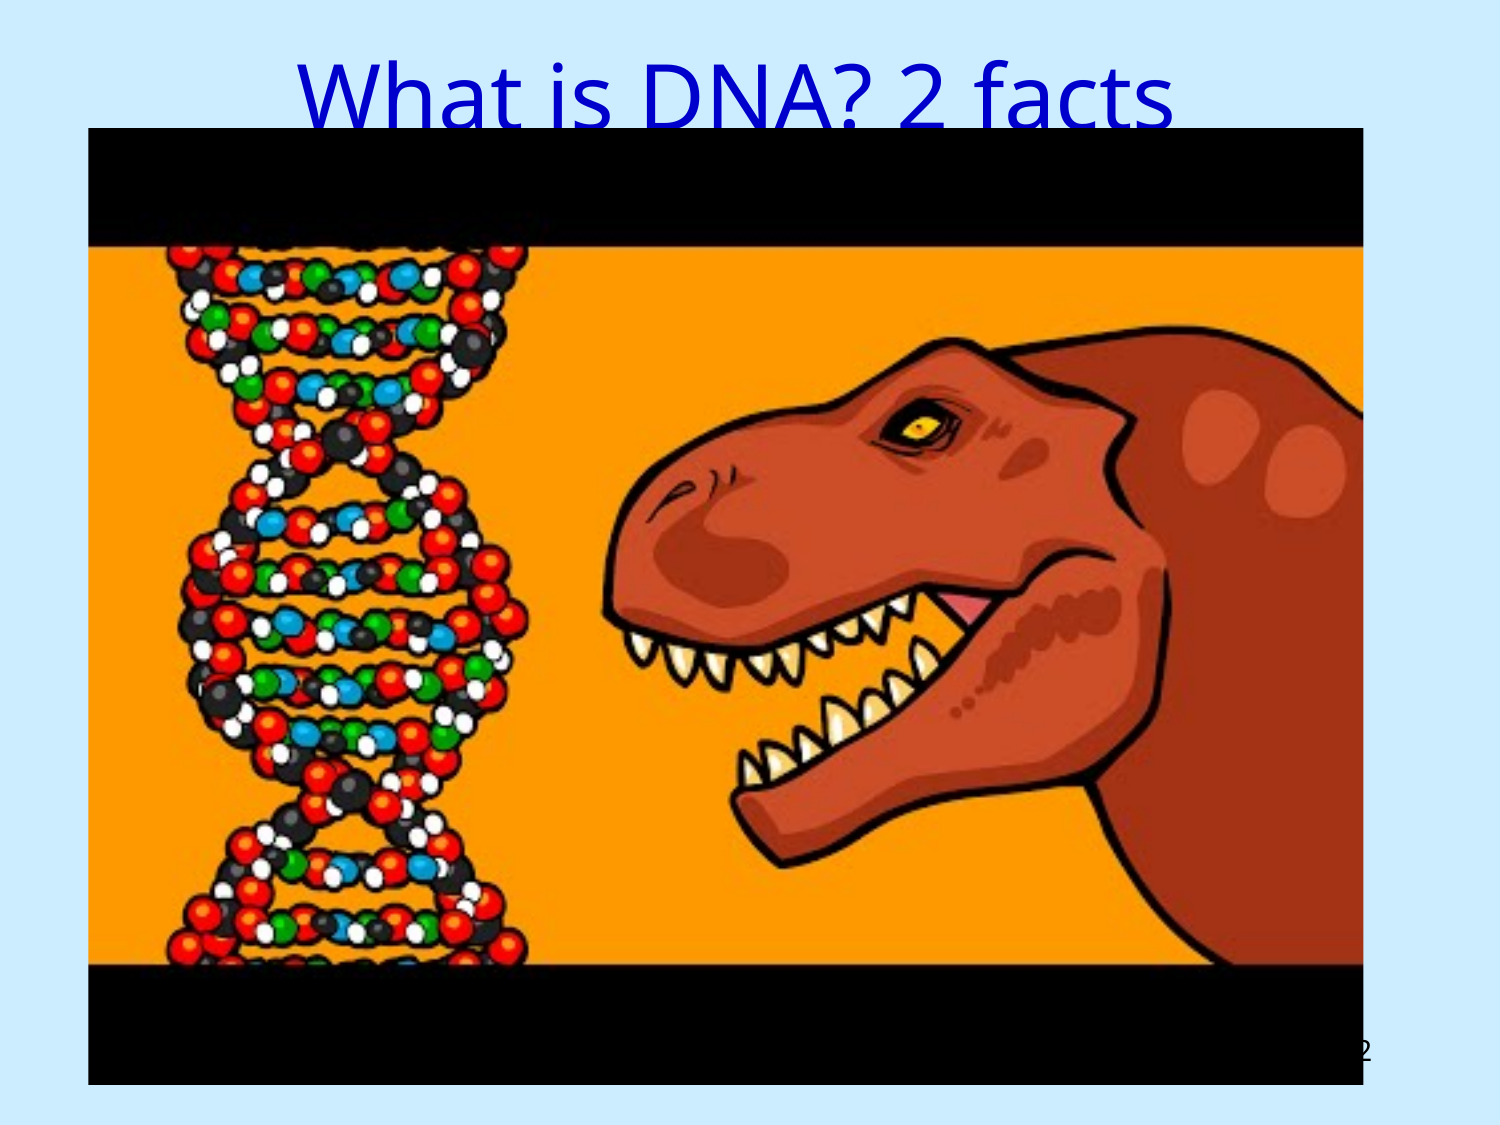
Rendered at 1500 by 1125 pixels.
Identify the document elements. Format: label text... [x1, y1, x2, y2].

title What is DNA? 2 facts [99, 0, 1375, 188]
text_box [88, 128, 1364, 1085]
text_box 2 [1074, 1024, 1388, 1100]
